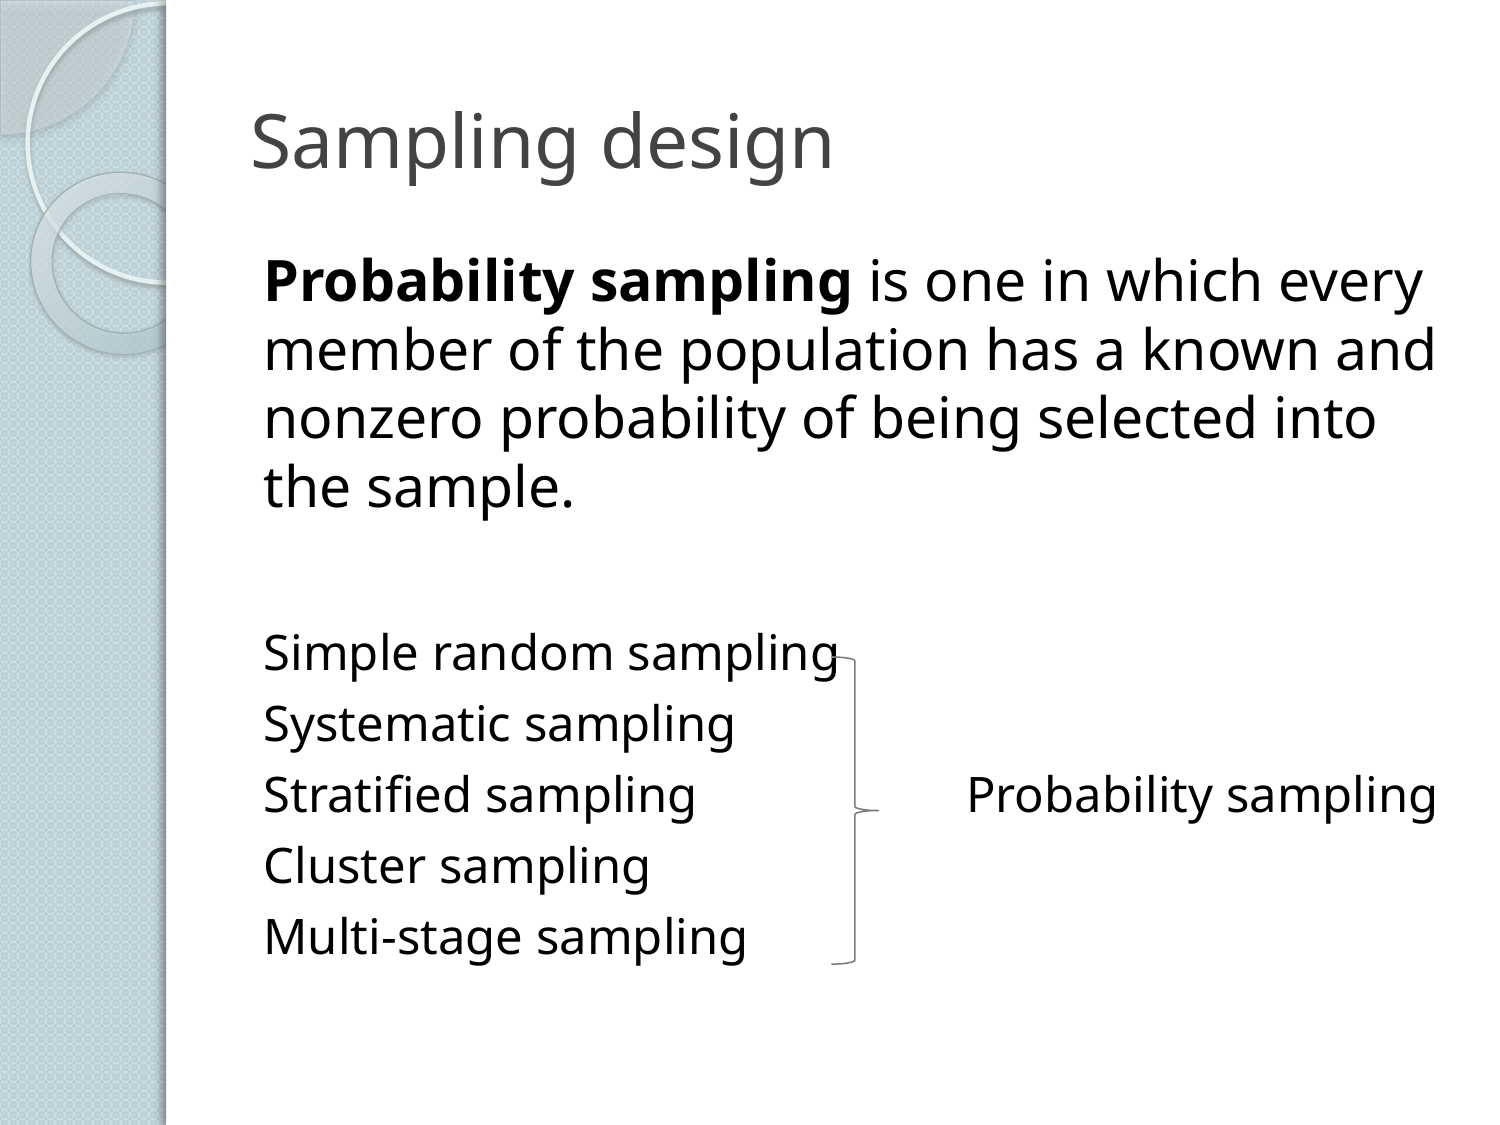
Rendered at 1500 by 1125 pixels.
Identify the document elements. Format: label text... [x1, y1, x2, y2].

title Sampling design [235, 45, 1466, 233]
list Probability sampling is one in which every member of the population has a known and nonzero probability of being selected into the sample. Simple random sampling Systematic sampling Stratified sampling Probability sampling Cluster sampling Multi-stage sampling [235, 237, 1466, 1025]
text_box [831, 656, 880, 965]
